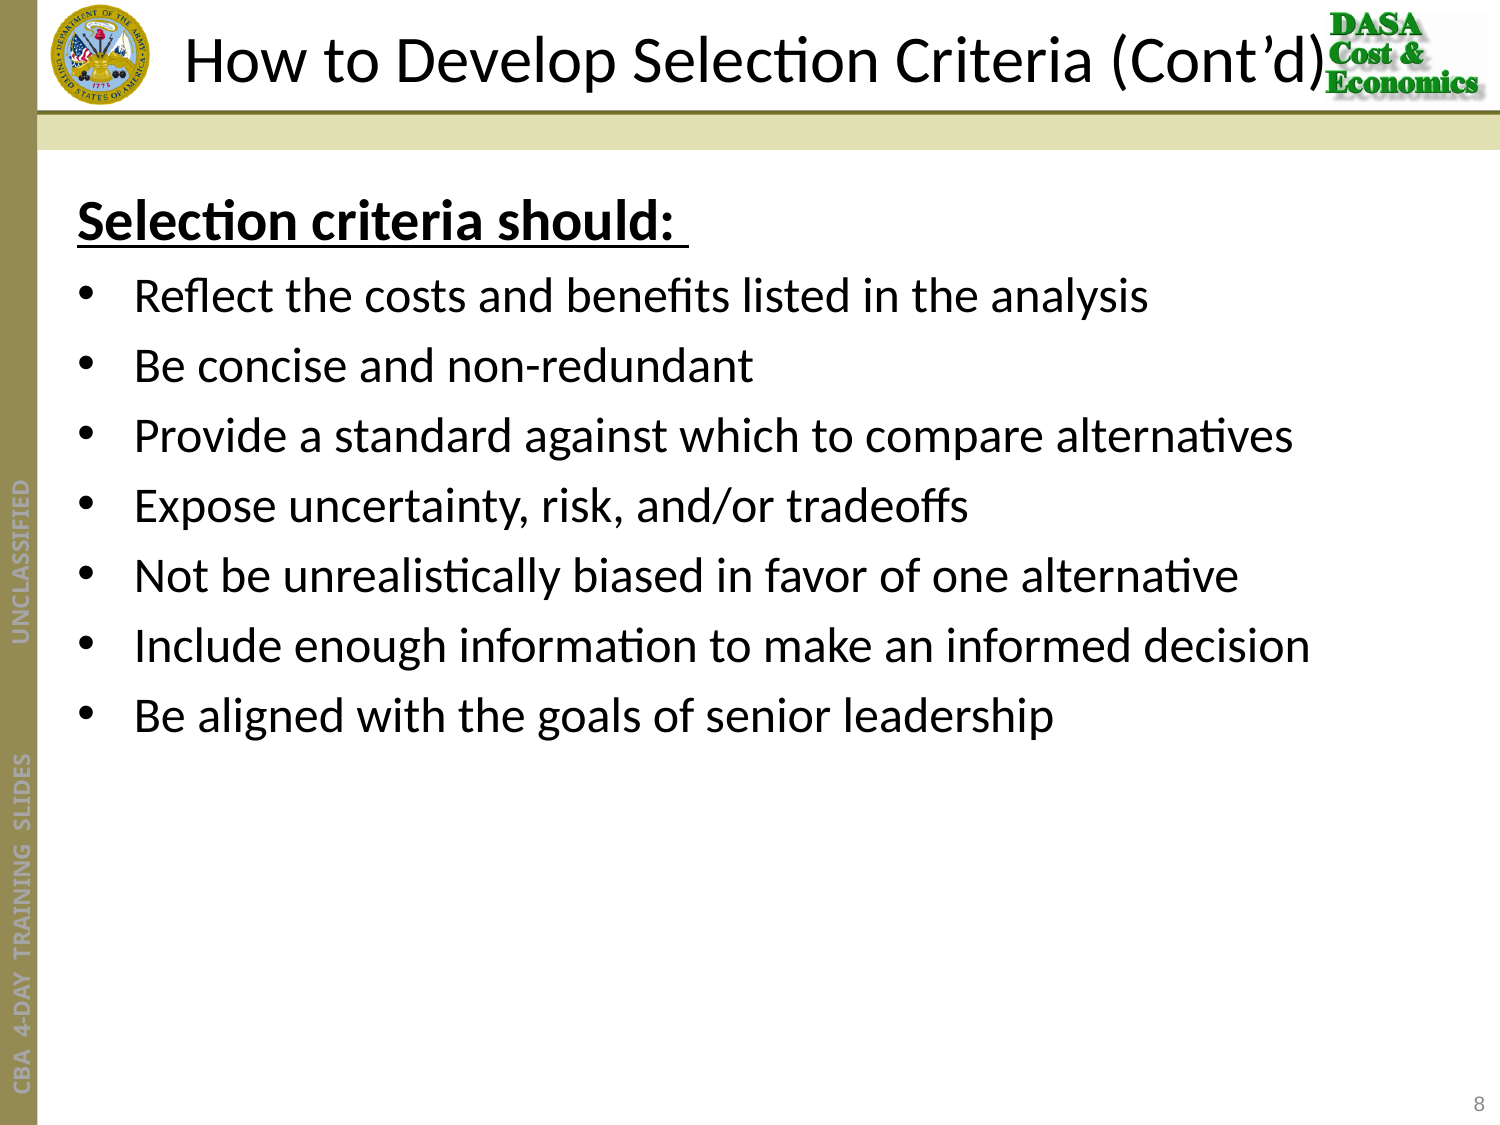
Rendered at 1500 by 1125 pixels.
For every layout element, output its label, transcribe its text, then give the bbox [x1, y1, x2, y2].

title How to Develop Selection Criteria (Cont’d) [150, 0, 1363, 113]
list Selection criteria should: Reflect the costs and benefits listed in the analysis Be concise and non-redundant Provide a standard against which to compare alternatives Expose uncertainty, risk, and/or tradeoffs Not be unrealistically biased in favor of one alternative Include enough information to make an informed decision Be aligned with the goals of senior leadership [62, 174, 1475, 1063]
picture [1363, 12, 1488, 103]
picture [50, 4, 150, 105]
slide_number 8 [1149, 1090, 1500, 1123]
